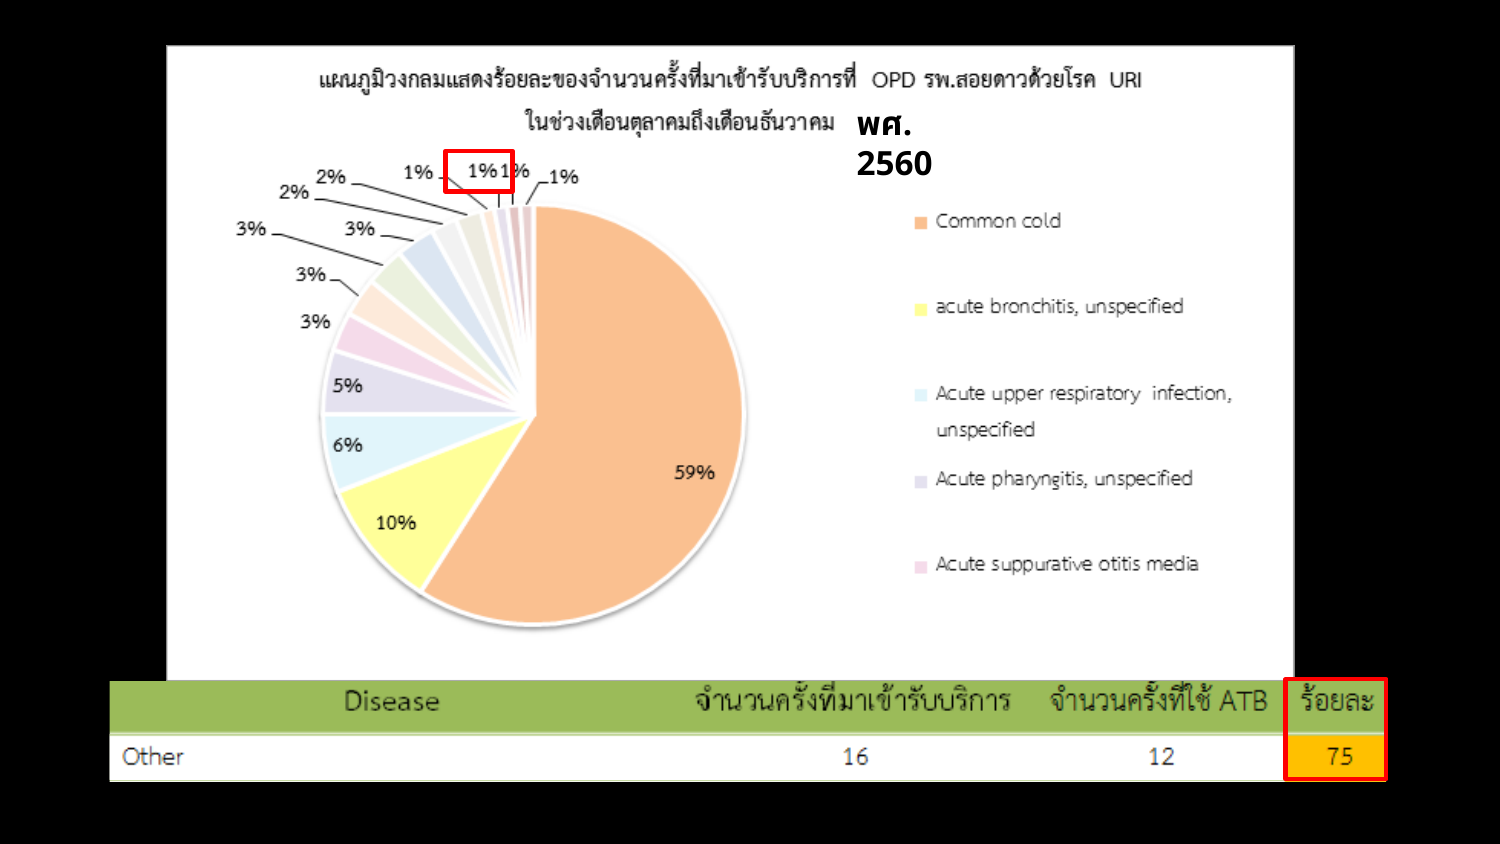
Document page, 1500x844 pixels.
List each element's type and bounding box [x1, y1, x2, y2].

picture [109, 45, 1387, 782]
